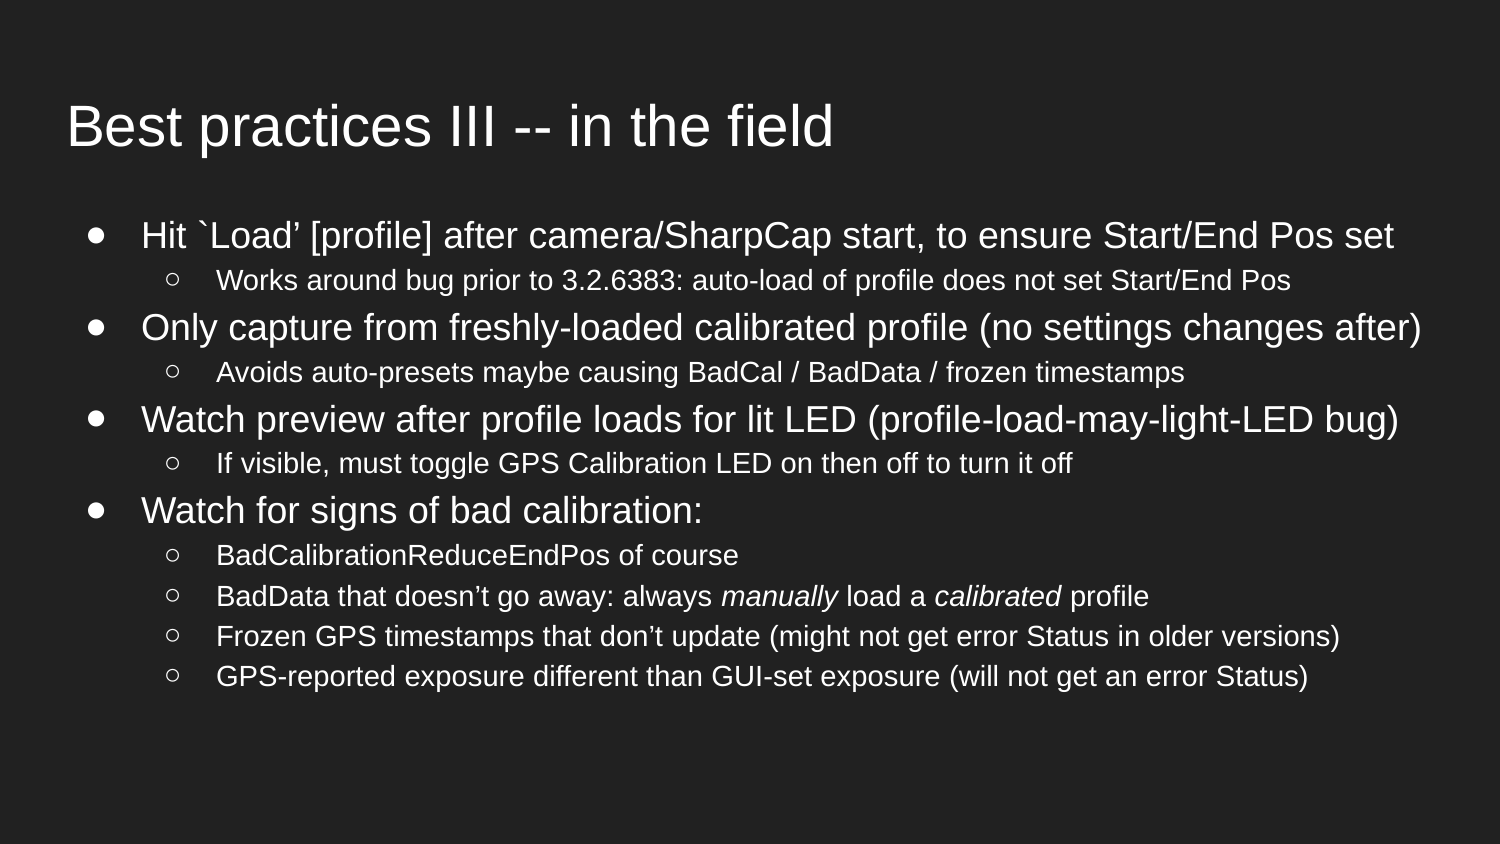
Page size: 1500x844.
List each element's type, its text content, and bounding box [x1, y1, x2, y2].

list Hit `Load’ [profile] after camera/SharpCap start, to ensure Start/End Pos set Works around bug prior to 3.2.6383: auto-load of profile does not set Start/End Pos Only capture from freshly-loaded calibrated profile (no settings changes after) Avoids auto-presets maybe causing BadCal / BadData / frozen timestamps Watch preview after profile loads for lit LED (profile-load-may-light-LED bug) If visible, must toggle GPS Calibration LED on then off to turn it off Watch for signs of bad calibration: BadCalibrationReduceEndPos of course BadData that doesn’t go away: always manually load a calibrated profile Frozen GPS timestamps that don’t update (might not get error Status in older versions) GPS-reported exposure different than GUI-set exposure (will not get an error Status) [51, 189, 1449, 750]
title Best practices III -- in the field [51, 72, 1449, 167]
